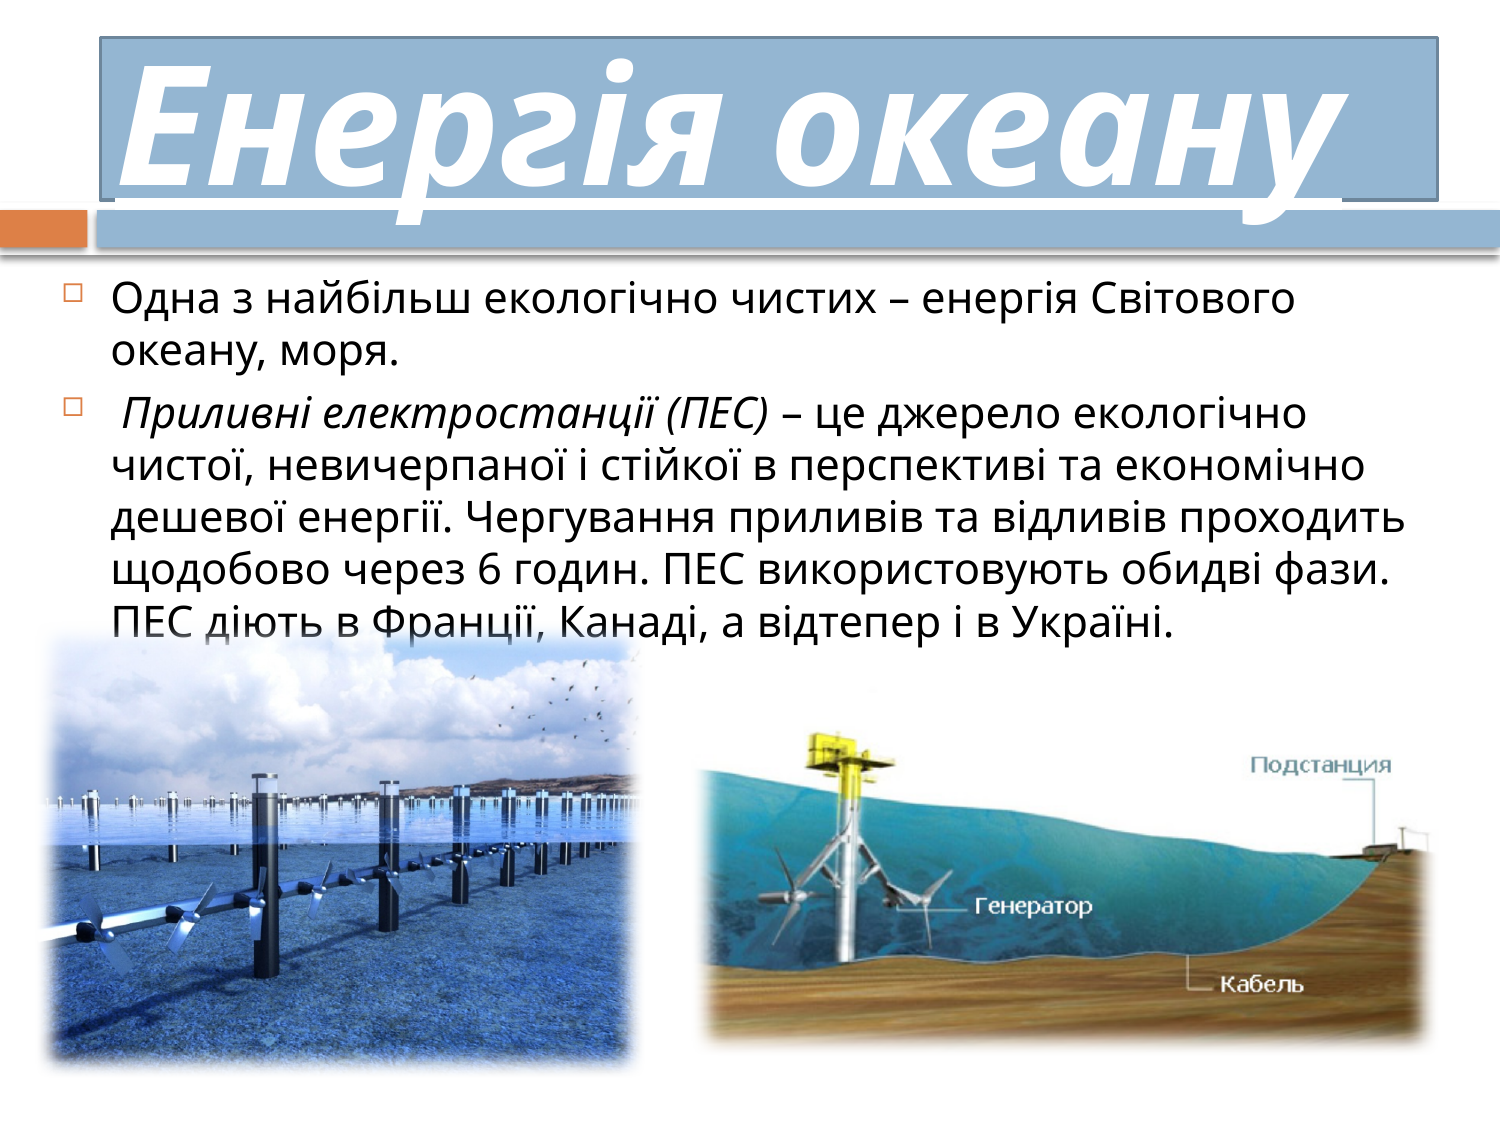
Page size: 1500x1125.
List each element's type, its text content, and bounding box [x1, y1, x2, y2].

picture [691, 667, 1439, 1056]
list Одна з найбільш екологічно чистих – енергія Світового океану, моря. Приливні електростанції (ПЕС) – це джерело екологічно чистої, невичерпаної і стійкої в перспективі та економічно дешевої енергії. Чергування приливів та відливів проходить щодобово через 6 годин. ПЕС використовують обидві фази. ПЕС діють в Франції, Канаді, а відтепер і в Україні. [46, 262, 1438, 692]
title Енергія океану [99, 36, 1439, 202]
picture [34, 620, 645, 1079]
